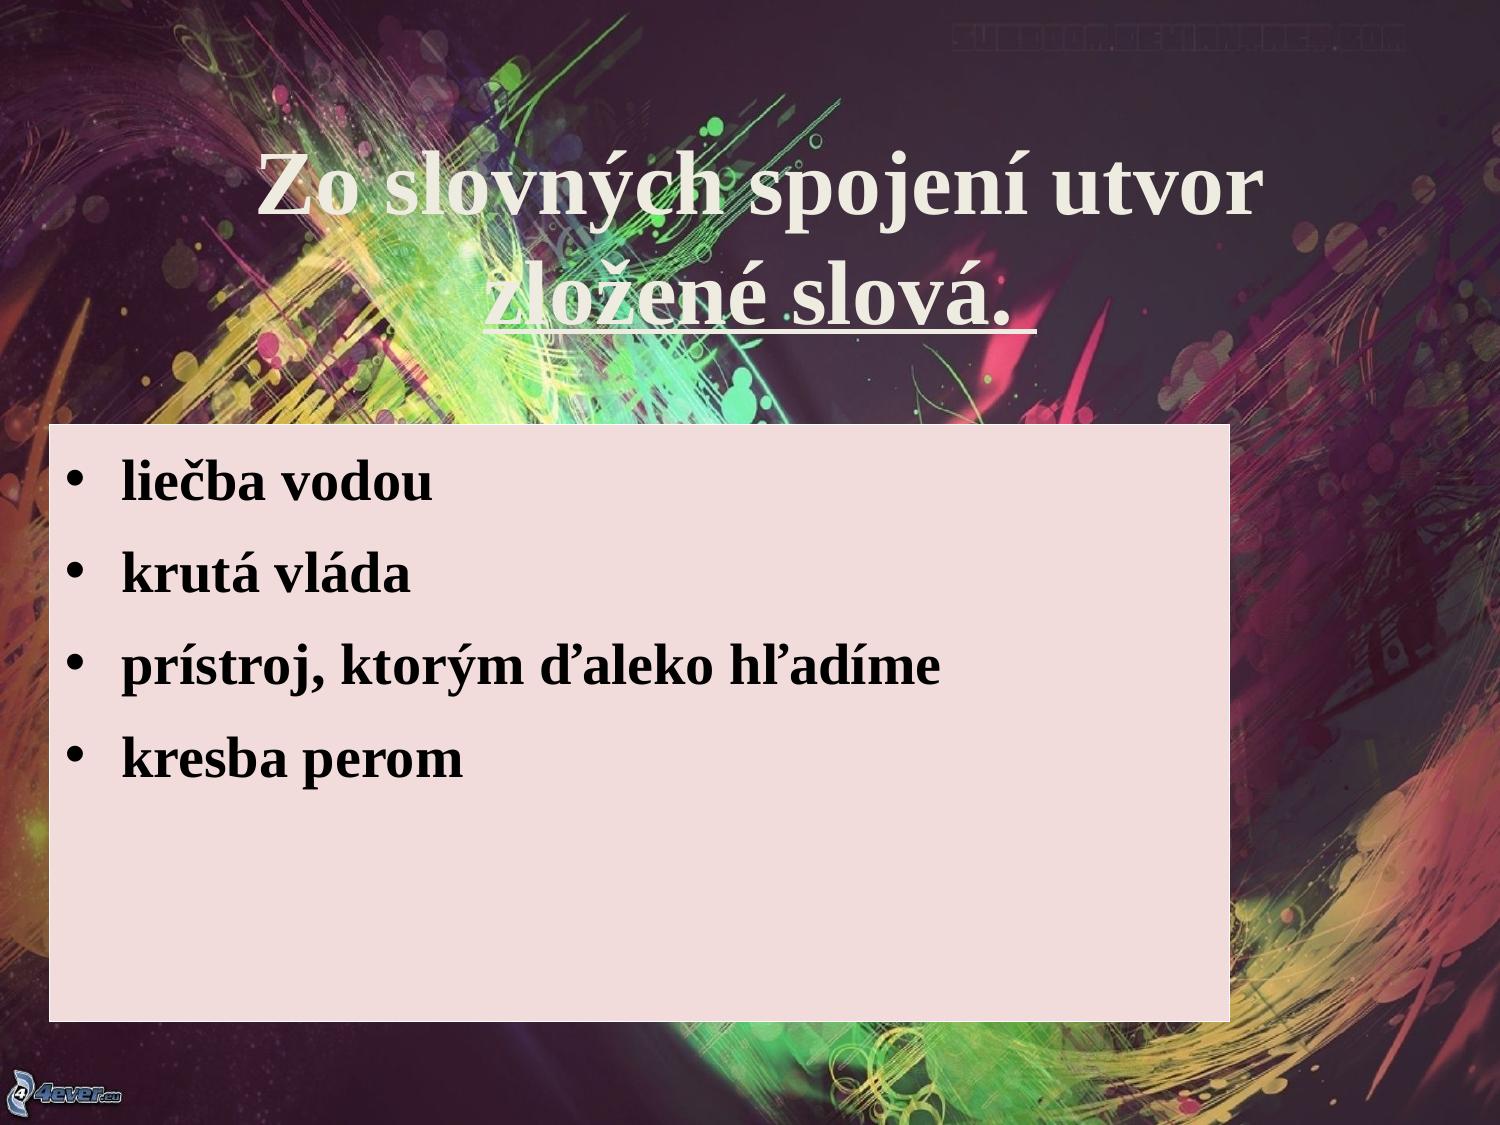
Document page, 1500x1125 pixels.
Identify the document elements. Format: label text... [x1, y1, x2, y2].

picture [0, 0, 1500, 1125]
text_box liečba vodou krutá vláda prístroj, ktorým ďaleko hľadíme kresba perom [49, 424, 1230, 1022]
text_box Zo slovných spojení utvor zložené slová. [95, 115, 1425, 363]
